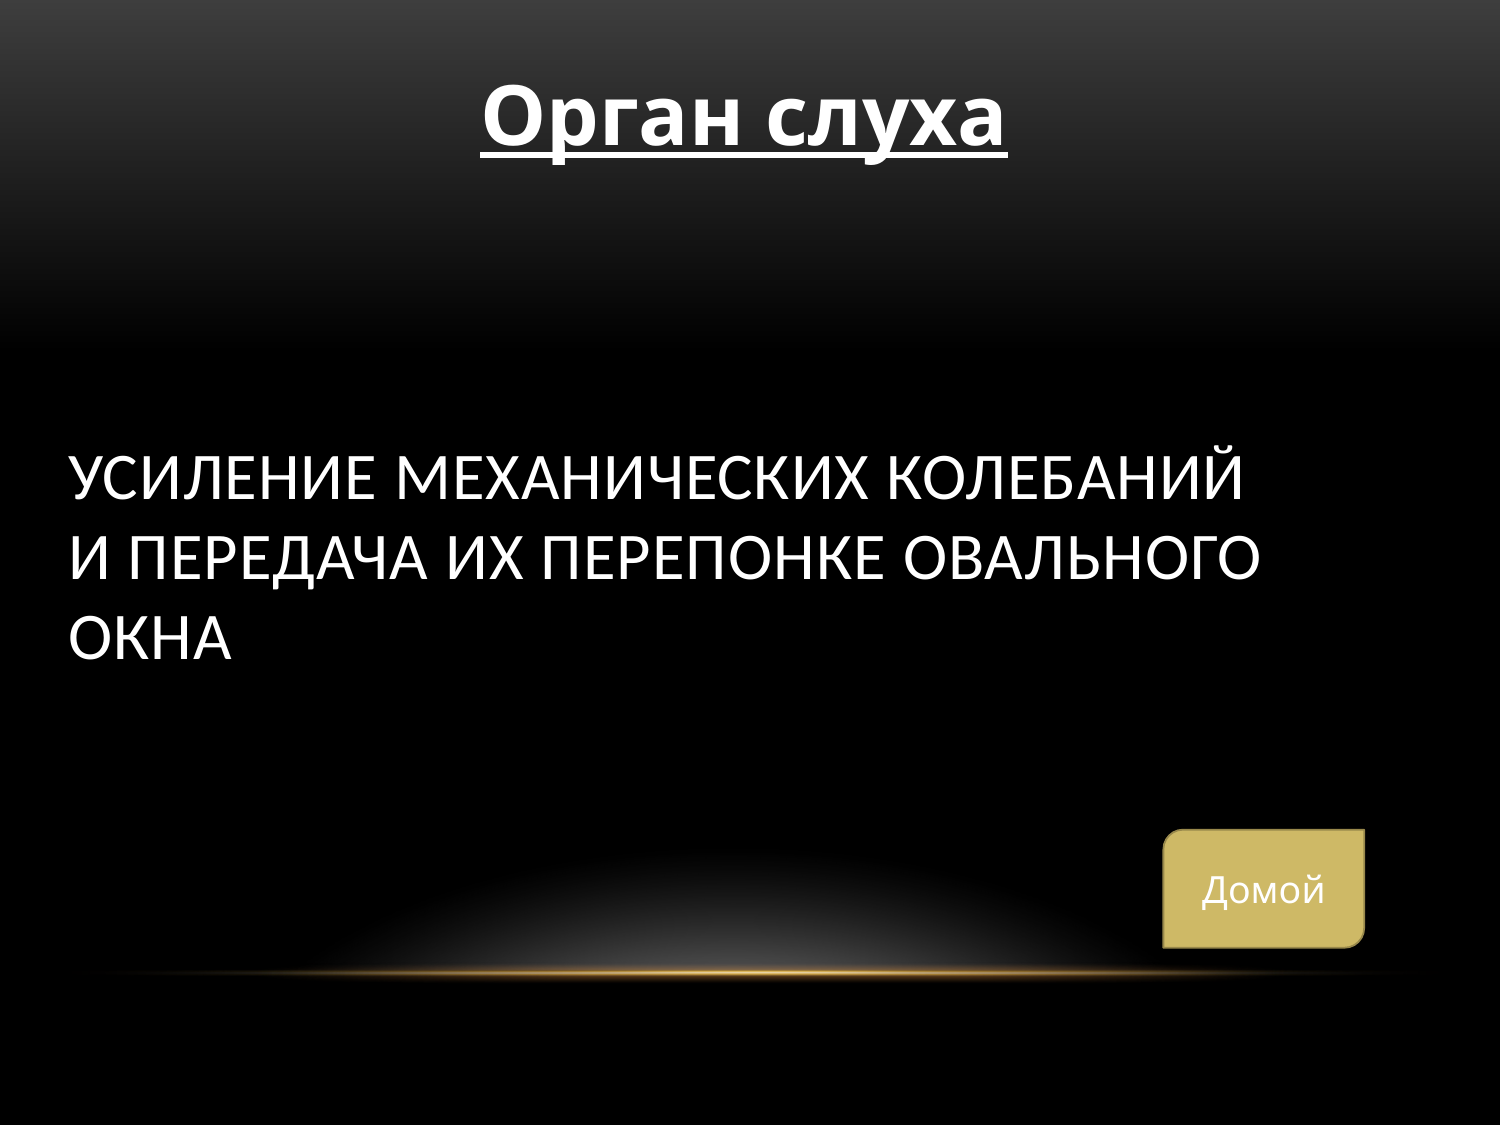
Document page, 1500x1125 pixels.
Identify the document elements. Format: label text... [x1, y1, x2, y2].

picture [0, 0, 1500, 1125]
text_box Домой [1162, 828, 1366, 949]
title Усиление механических колебаний и передача их перепонке овального окна [53, 125, 1314, 681]
text_box Орган слуха [123, 54, 1365, 170]
